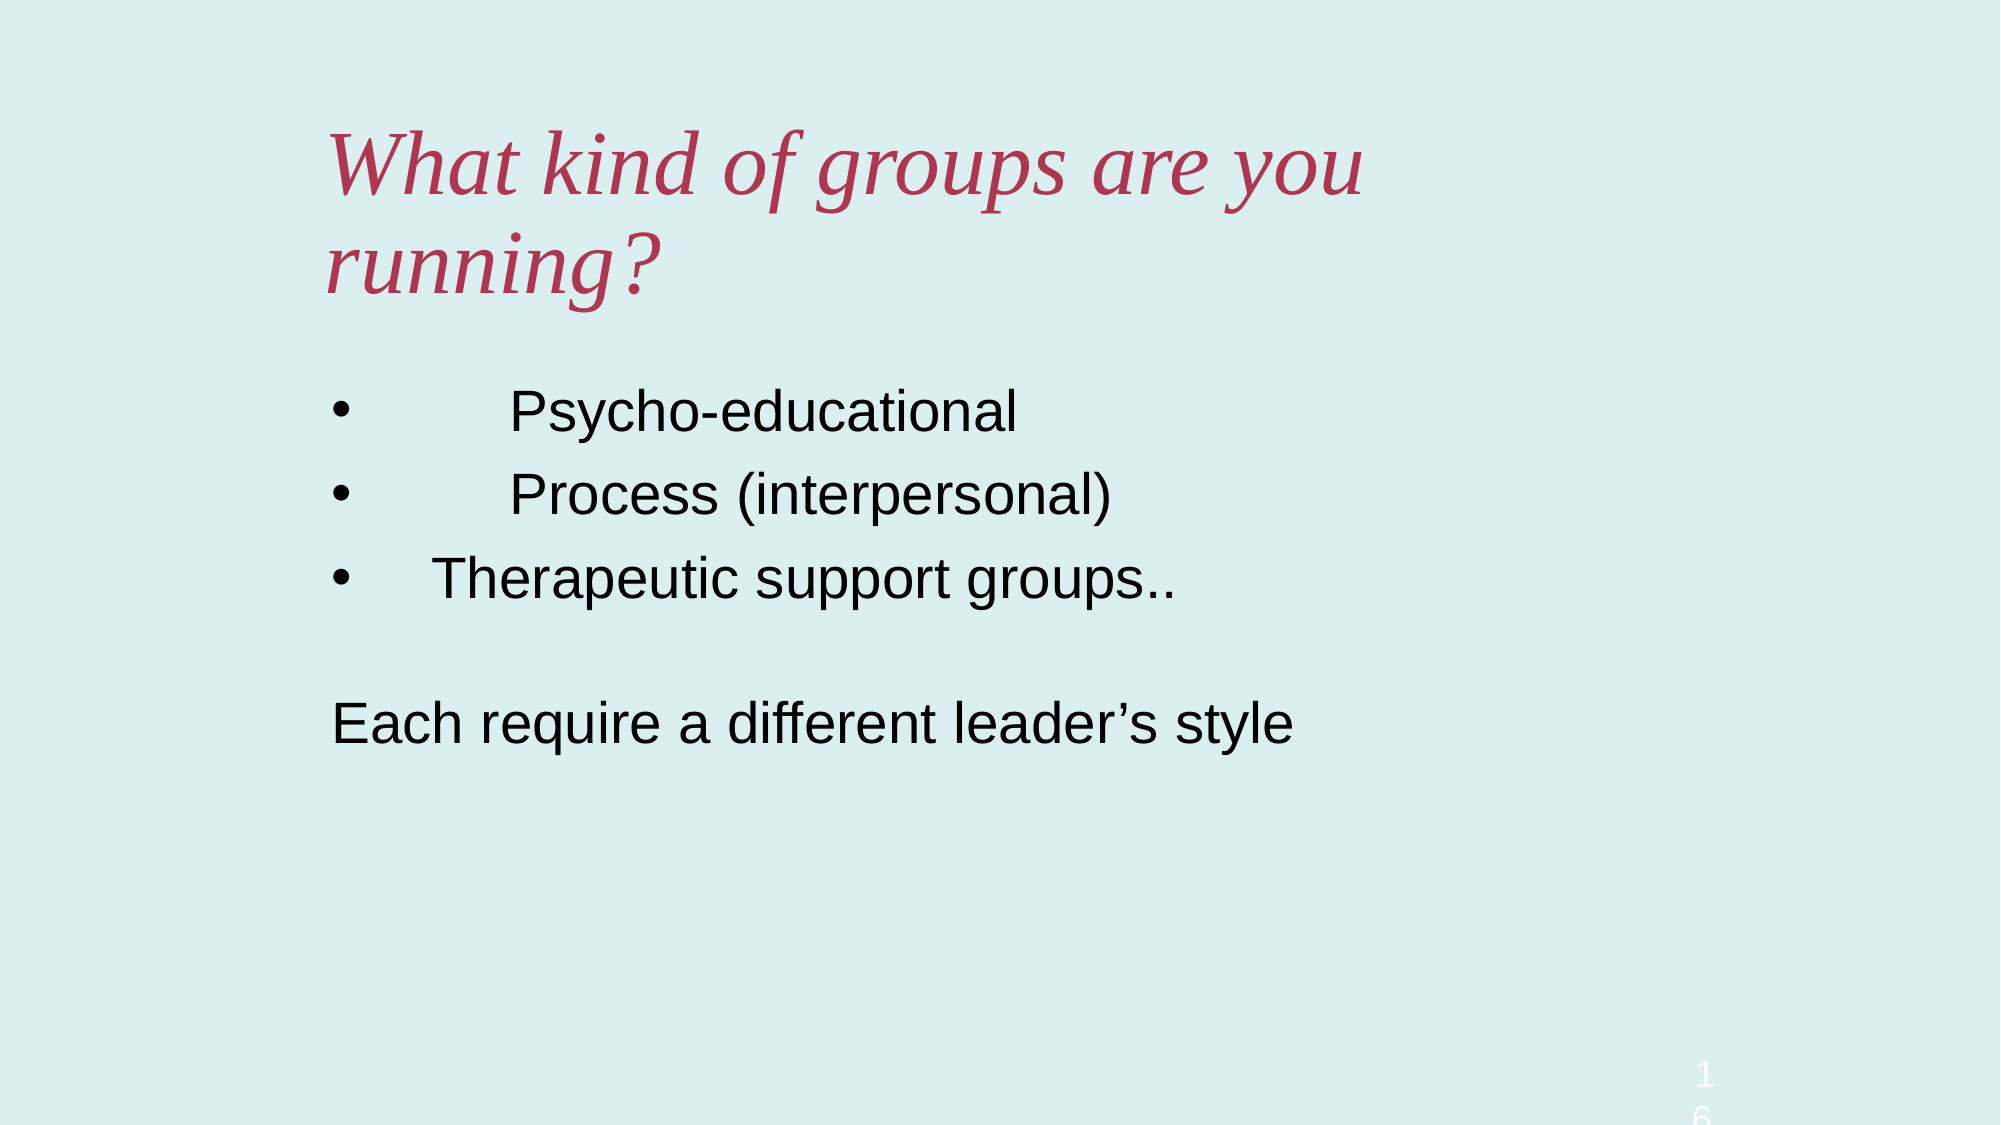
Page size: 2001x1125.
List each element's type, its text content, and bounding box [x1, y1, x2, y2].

text_box 16 [1681, 1049, 1723, 1125]
list Psycho-educational Process (interpersonal) Therapeutic support groups.. Each require a different leader’s style [324, 380, 1600, 1125]
title What kind of groups are you running? [324, 108, 1711, 321]
